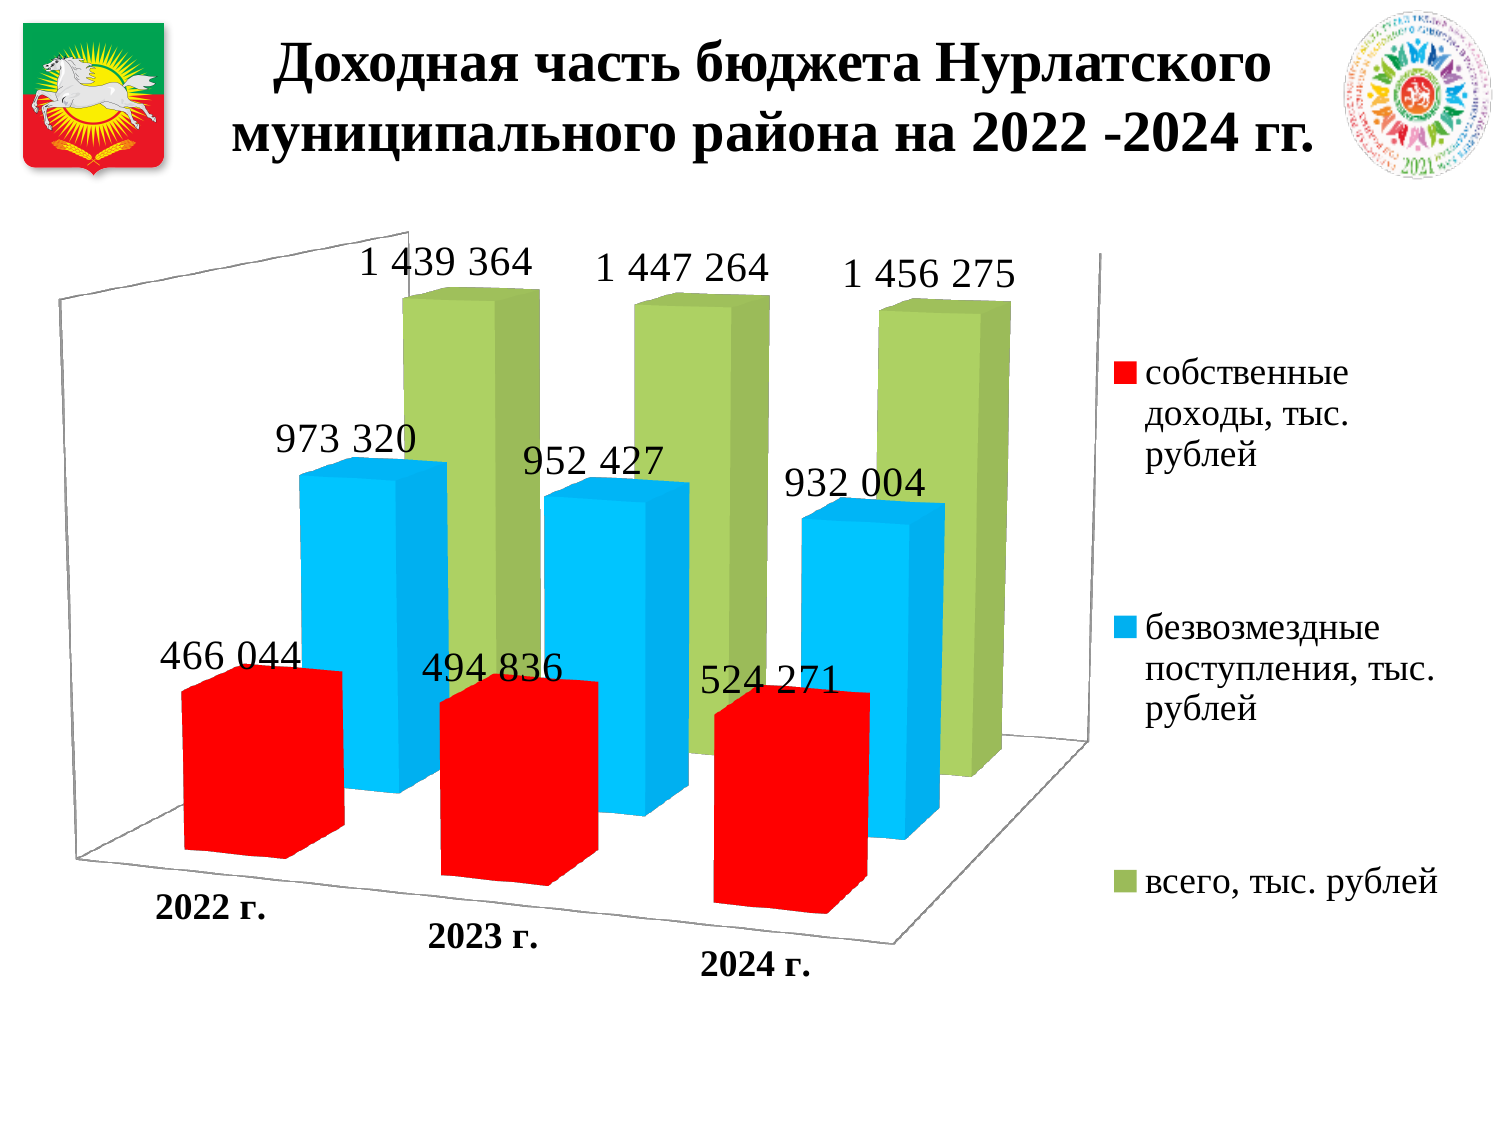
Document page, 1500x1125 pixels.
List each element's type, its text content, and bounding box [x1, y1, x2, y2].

picture [1335, 2, 1500, 188]
title Доходная часть бюджета Нурлатского муниципального района на 2022 -2024 гг. [187, 54, 1330, 133]
picture [23, 23, 165, 176]
chart [34, 198, 1466, 1055]
